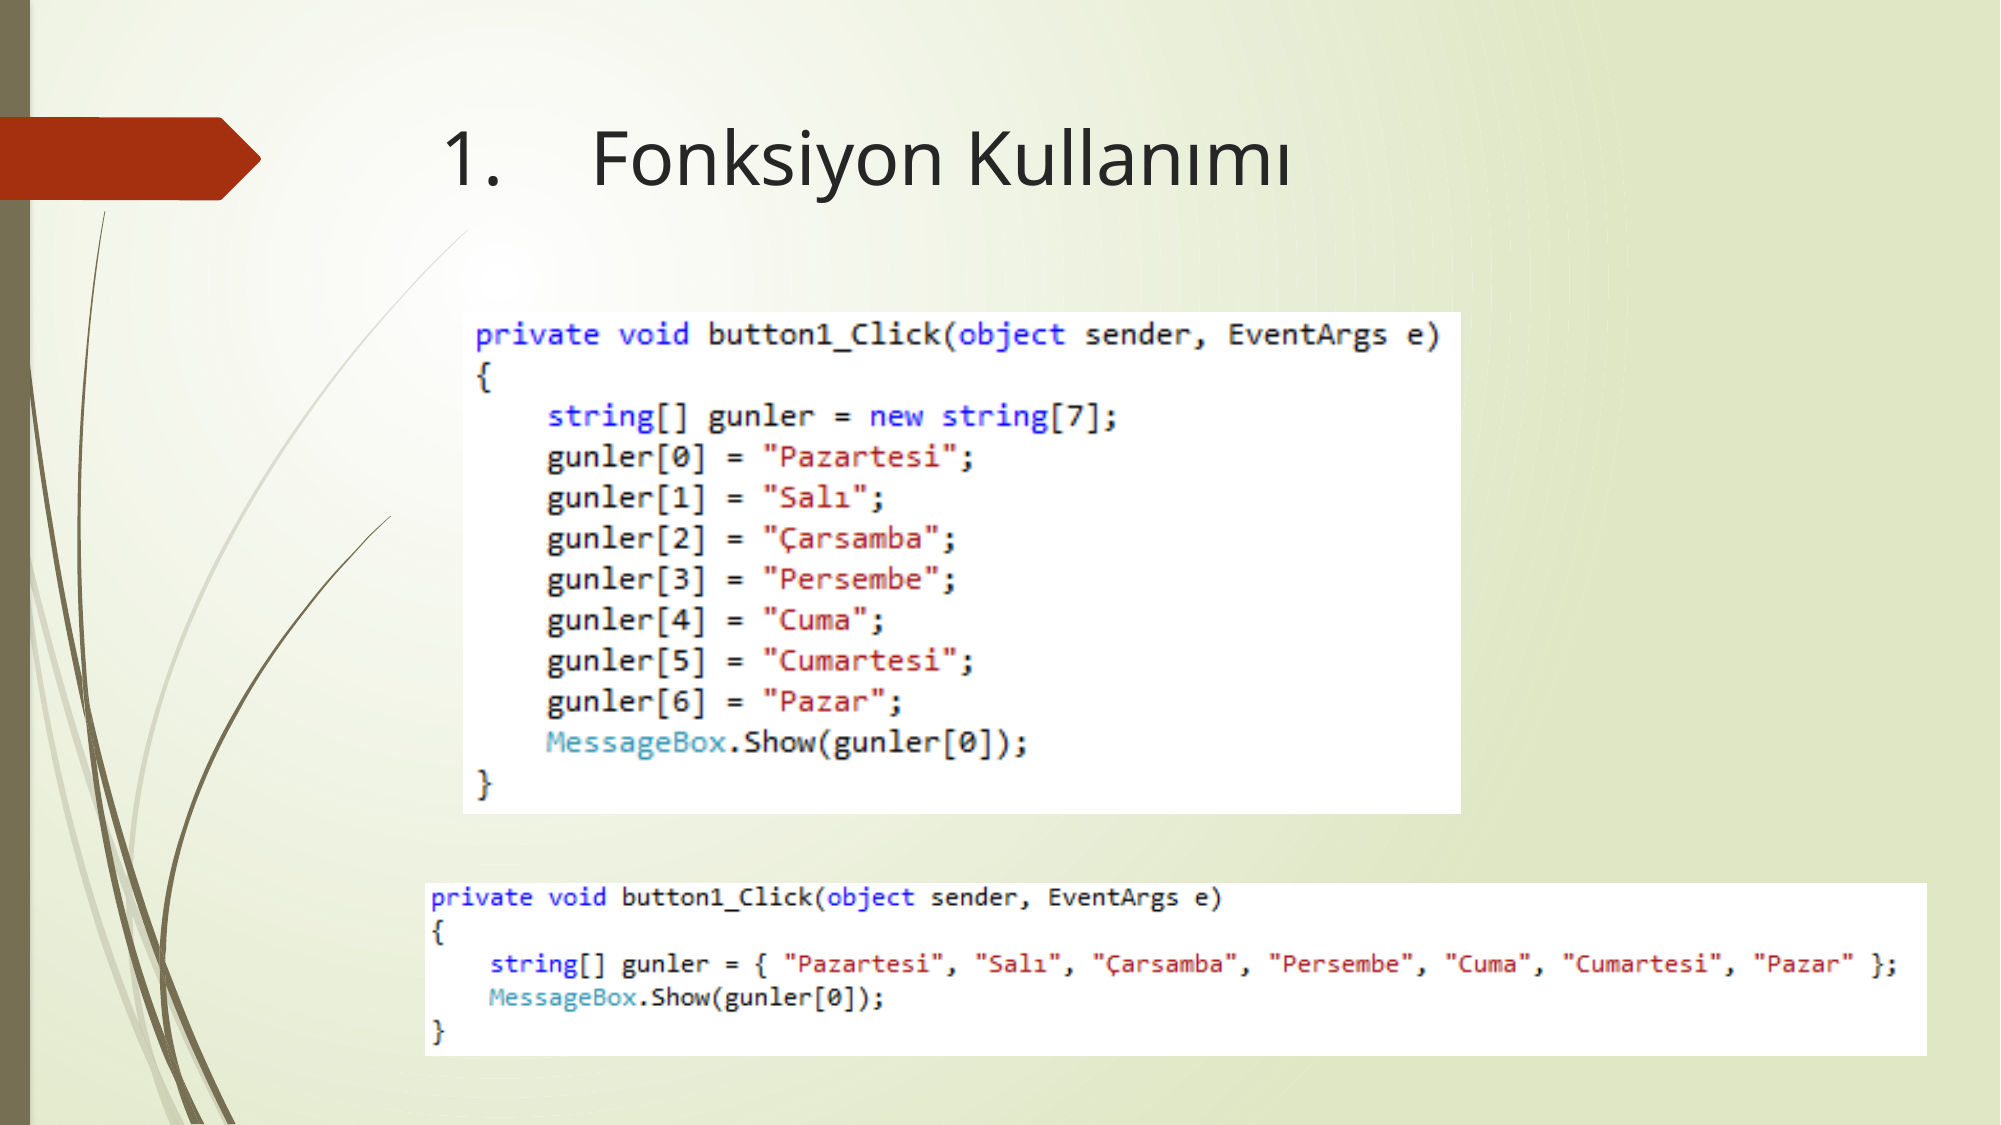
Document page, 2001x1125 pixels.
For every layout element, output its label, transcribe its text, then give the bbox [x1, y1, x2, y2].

title 1. Fonksiyon Kullanımı [425, 102, 1888, 313]
picture [425, 883, 1927, 1056]
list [462, 312, 1461, 815]
